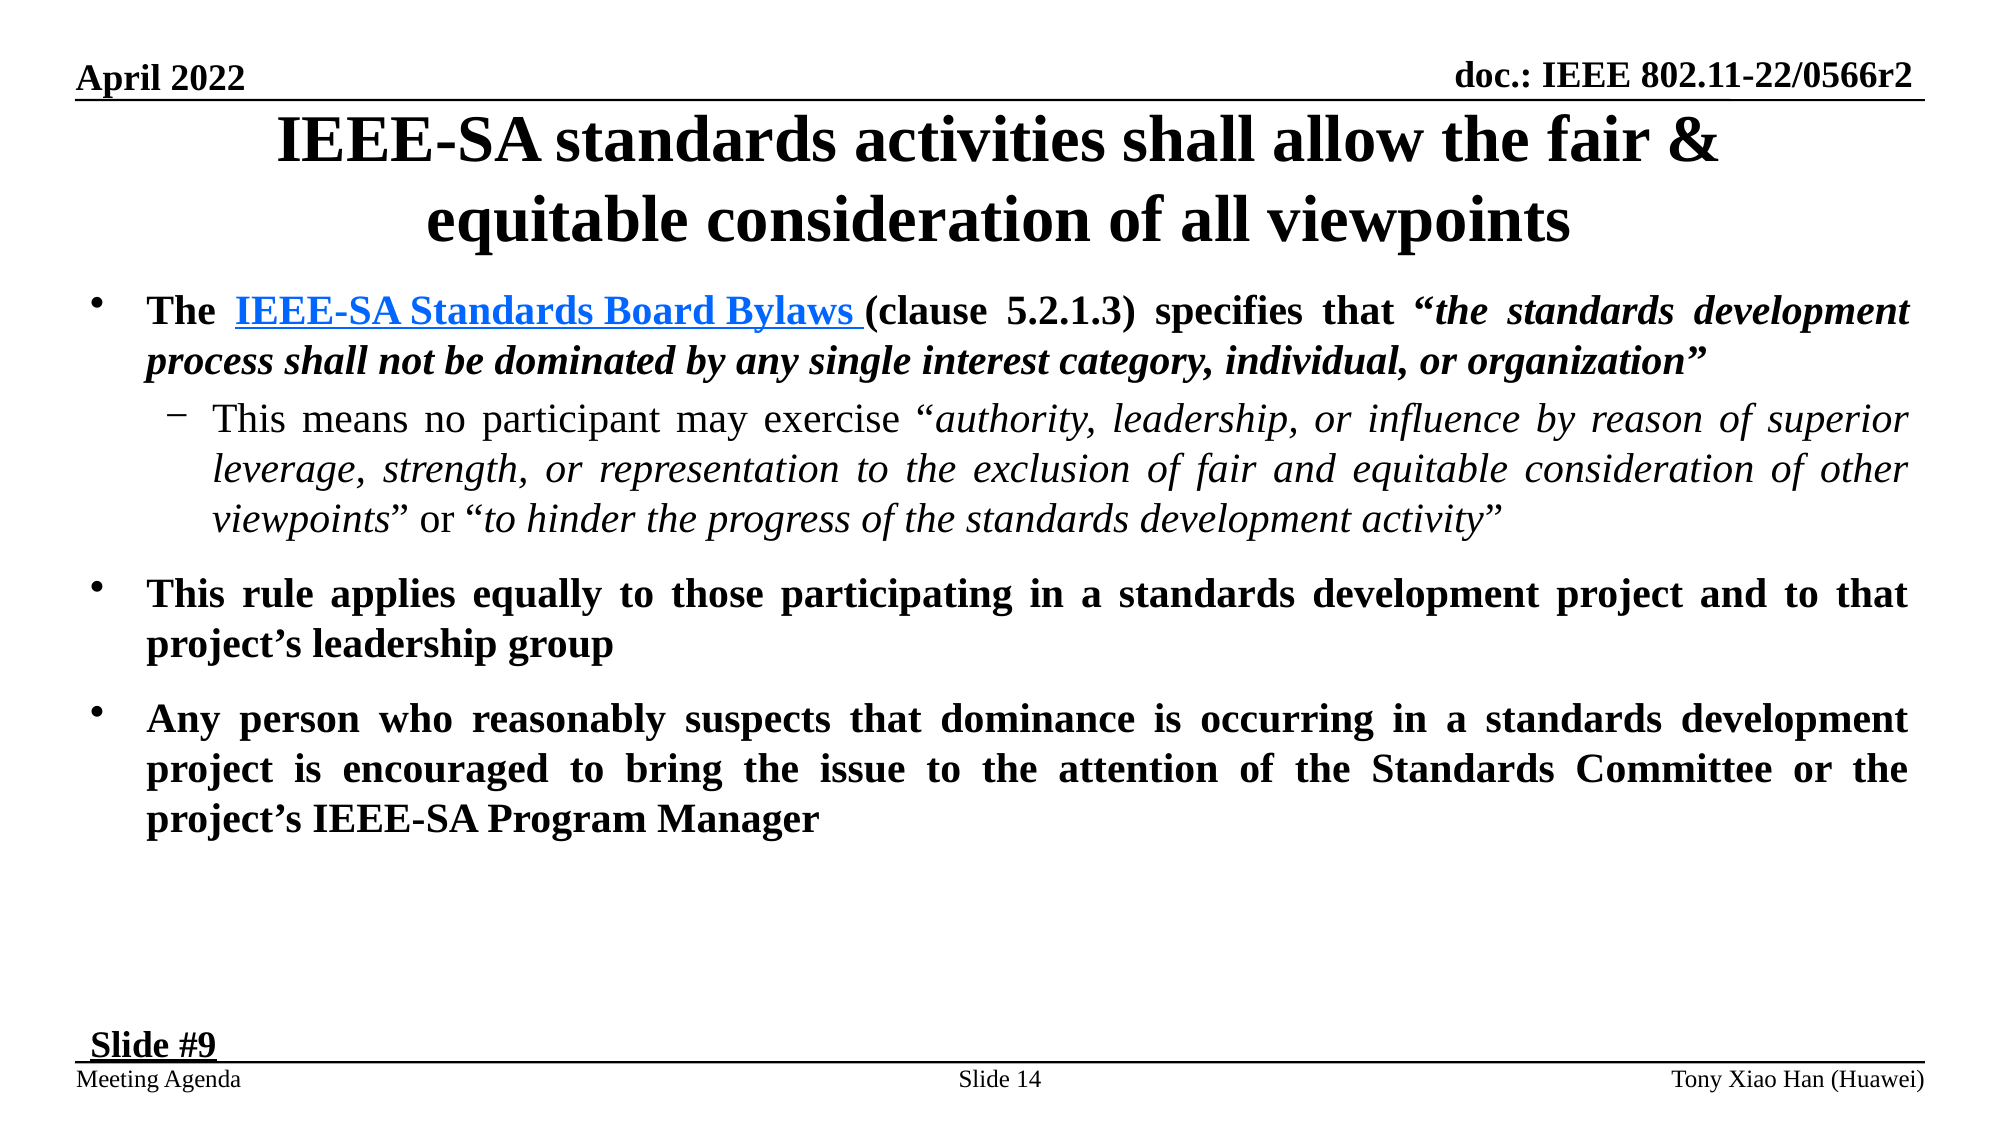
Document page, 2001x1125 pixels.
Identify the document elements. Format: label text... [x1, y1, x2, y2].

text_box Slide #9 [75, 1012, 232, 1073]
list The IEEE-SA Standards Board Bylaws (clause 5.2.1.3) specifies that “the standards development process shall not be dominated by any single interest category, individual, or organization” This means no participant may exercise “authority, leadership, or influence by reason of superior leverage, strength, or representation to the exclusion of fair and equitable consideration of other viewpoints” or “to hinder the progress of the standards development activity” This rule applies equally to those participating in a standards development project and to that project’s leadership group Any person who reasonably suspects that dominance is occurring in a standards development project is encouraged to bring the issue to the attention of the Standards Committee or the project’s IEEE-SA Program Manager [75, 275, 1925, 1038]
text_box IEEE-SA standards activities shall allow the fair & equitable consideration of all viewpoints [75, 87, 1925, 263]
